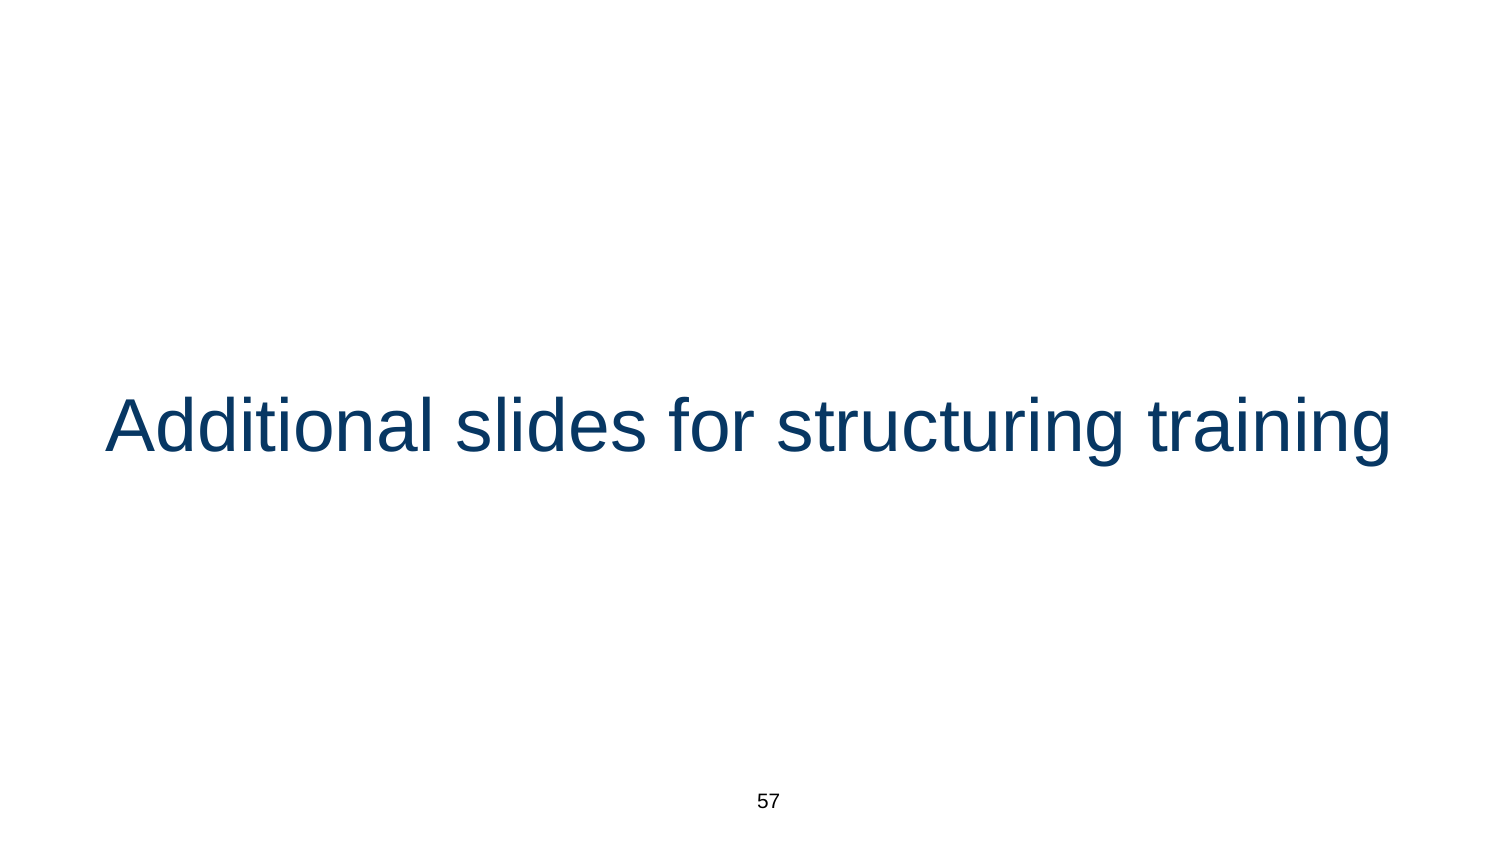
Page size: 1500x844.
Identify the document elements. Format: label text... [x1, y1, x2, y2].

slide_number 57 [705, 768, 795, 833]
title Additional slides for structuring training [51, 352, 1449, 491]
